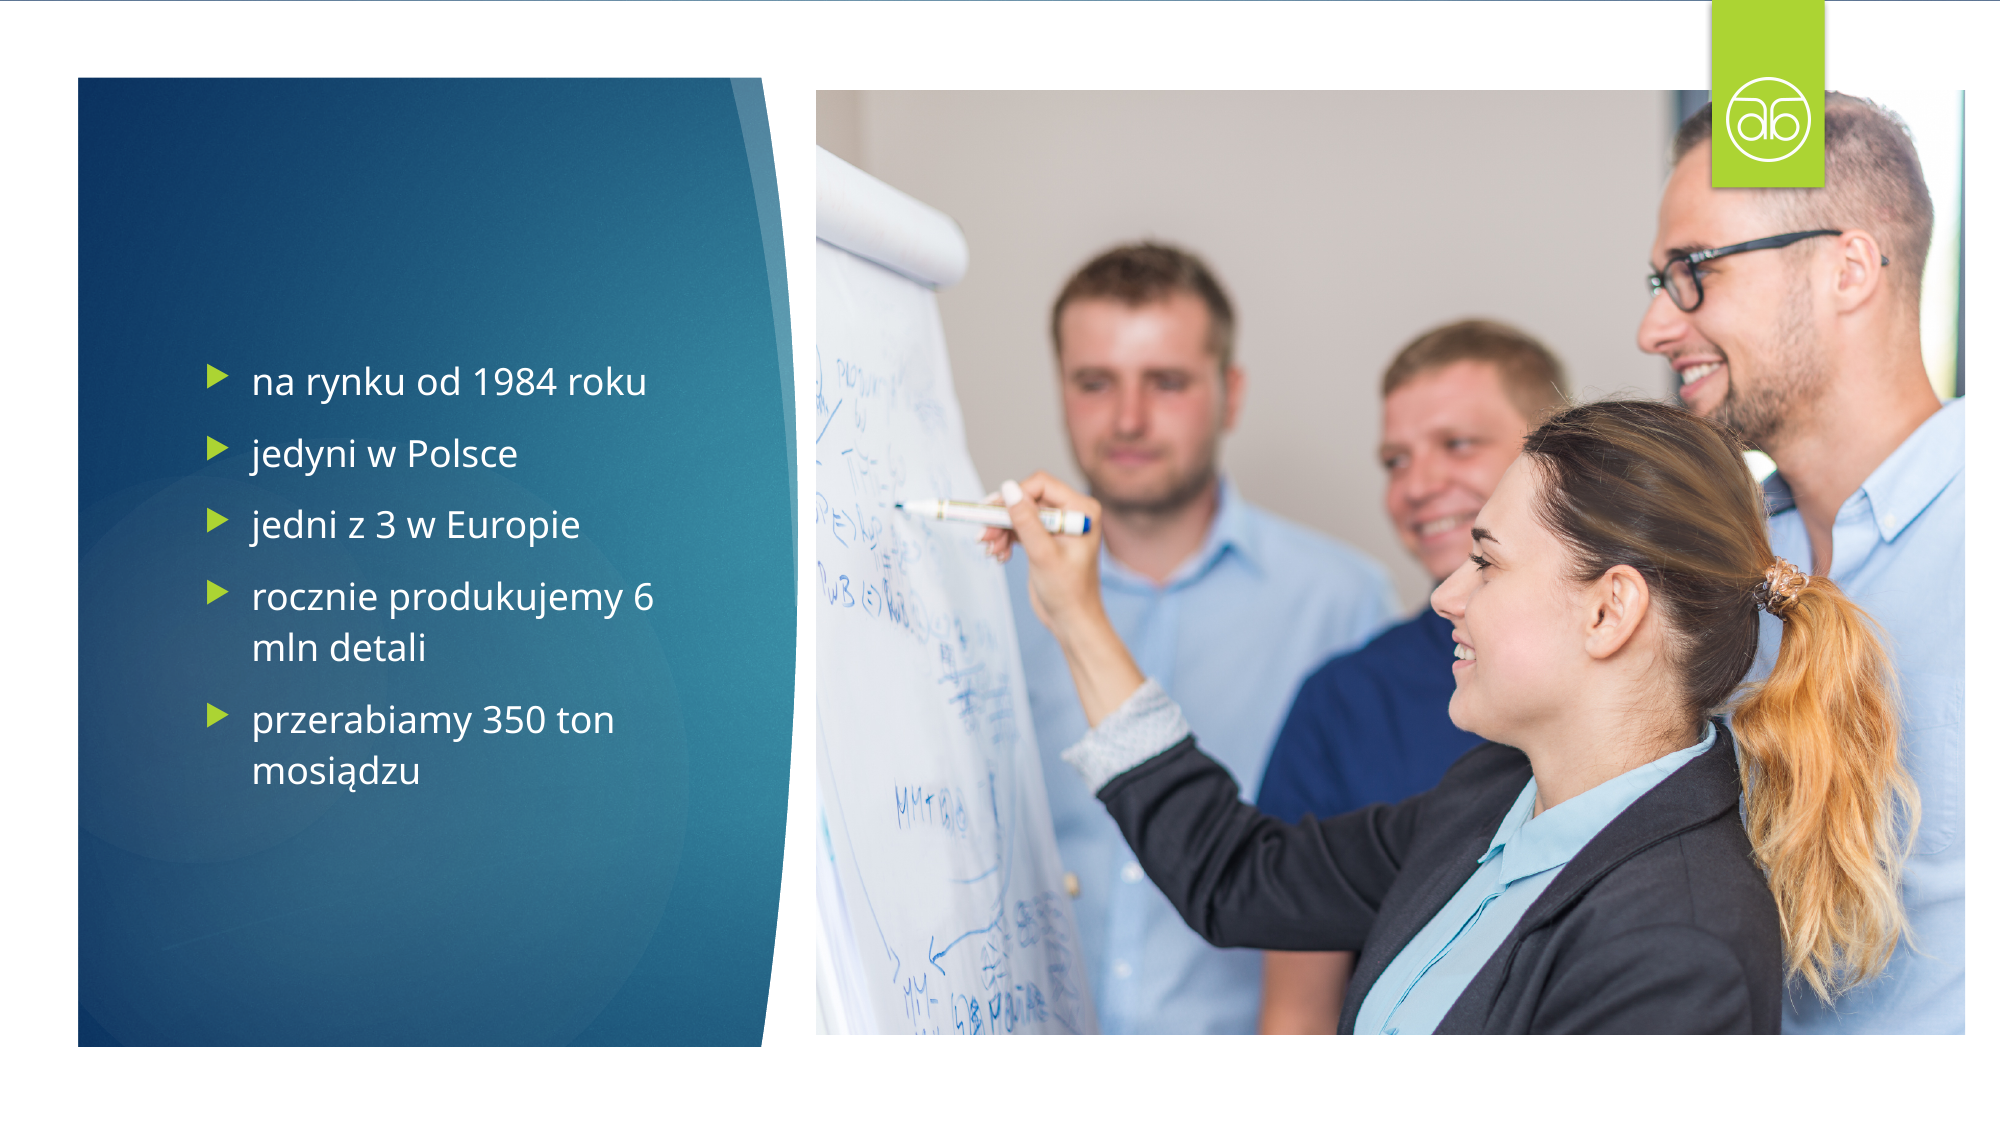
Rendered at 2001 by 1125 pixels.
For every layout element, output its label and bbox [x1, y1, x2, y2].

picture [815, 77, 1966, 1035]
text_box [0, 0, 2000, 1125]
